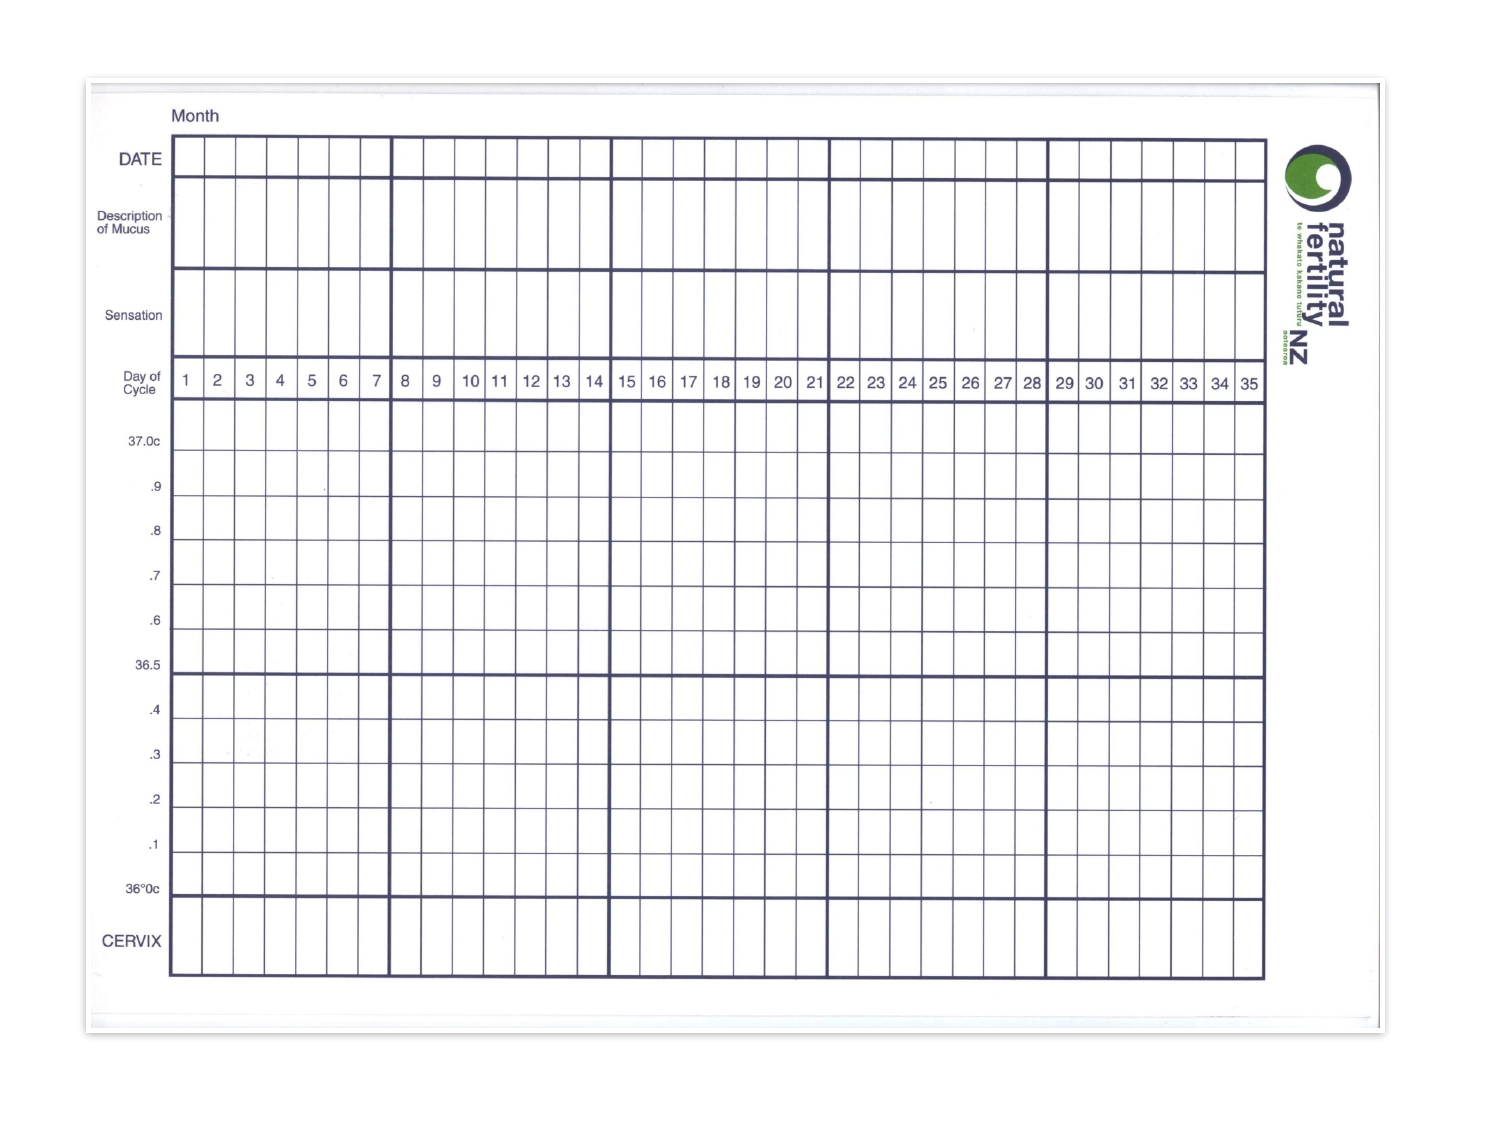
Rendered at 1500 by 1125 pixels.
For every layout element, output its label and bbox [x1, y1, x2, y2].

picture [90, 82, 1381, 1029]
